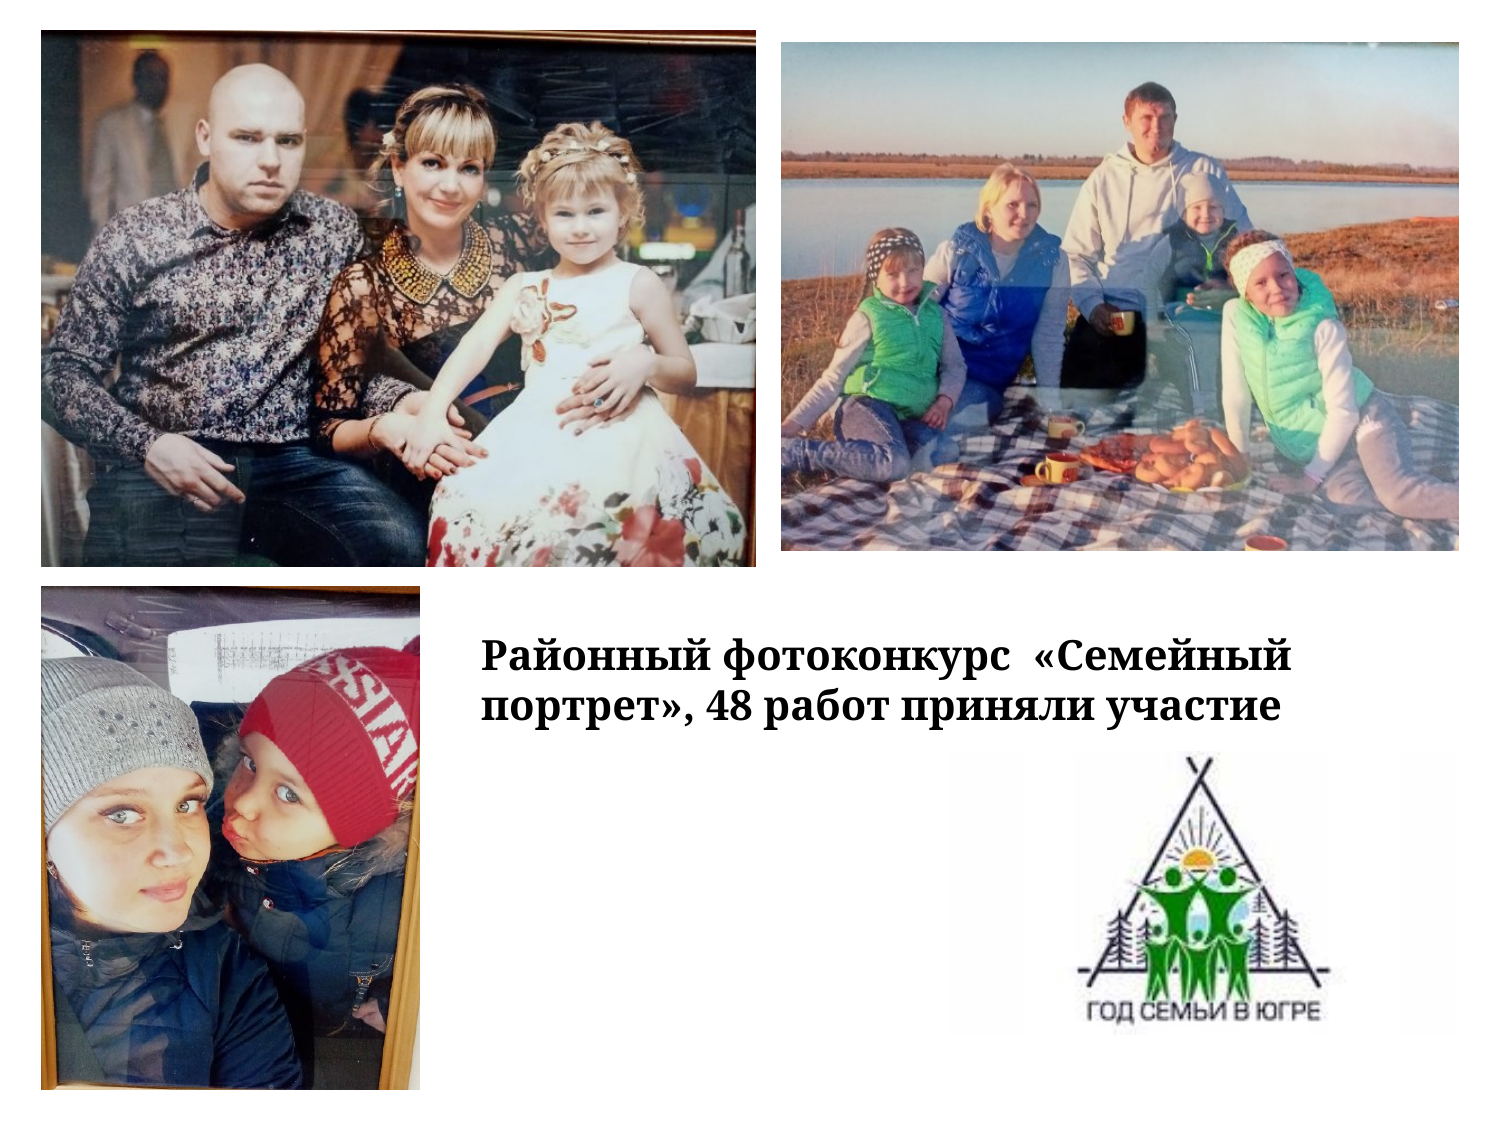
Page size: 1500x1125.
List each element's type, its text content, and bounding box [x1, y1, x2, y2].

picture [781, 42, 1459, 551]
picture [950, 751, 1455, 1036]
picture [41, 585, 420, 1091]
text_box Районный фотоконкурс «Семейный портрет», 48 работ приняли участие [466, 621, 1388, 737]
picture [41, 30, 756, 567]
